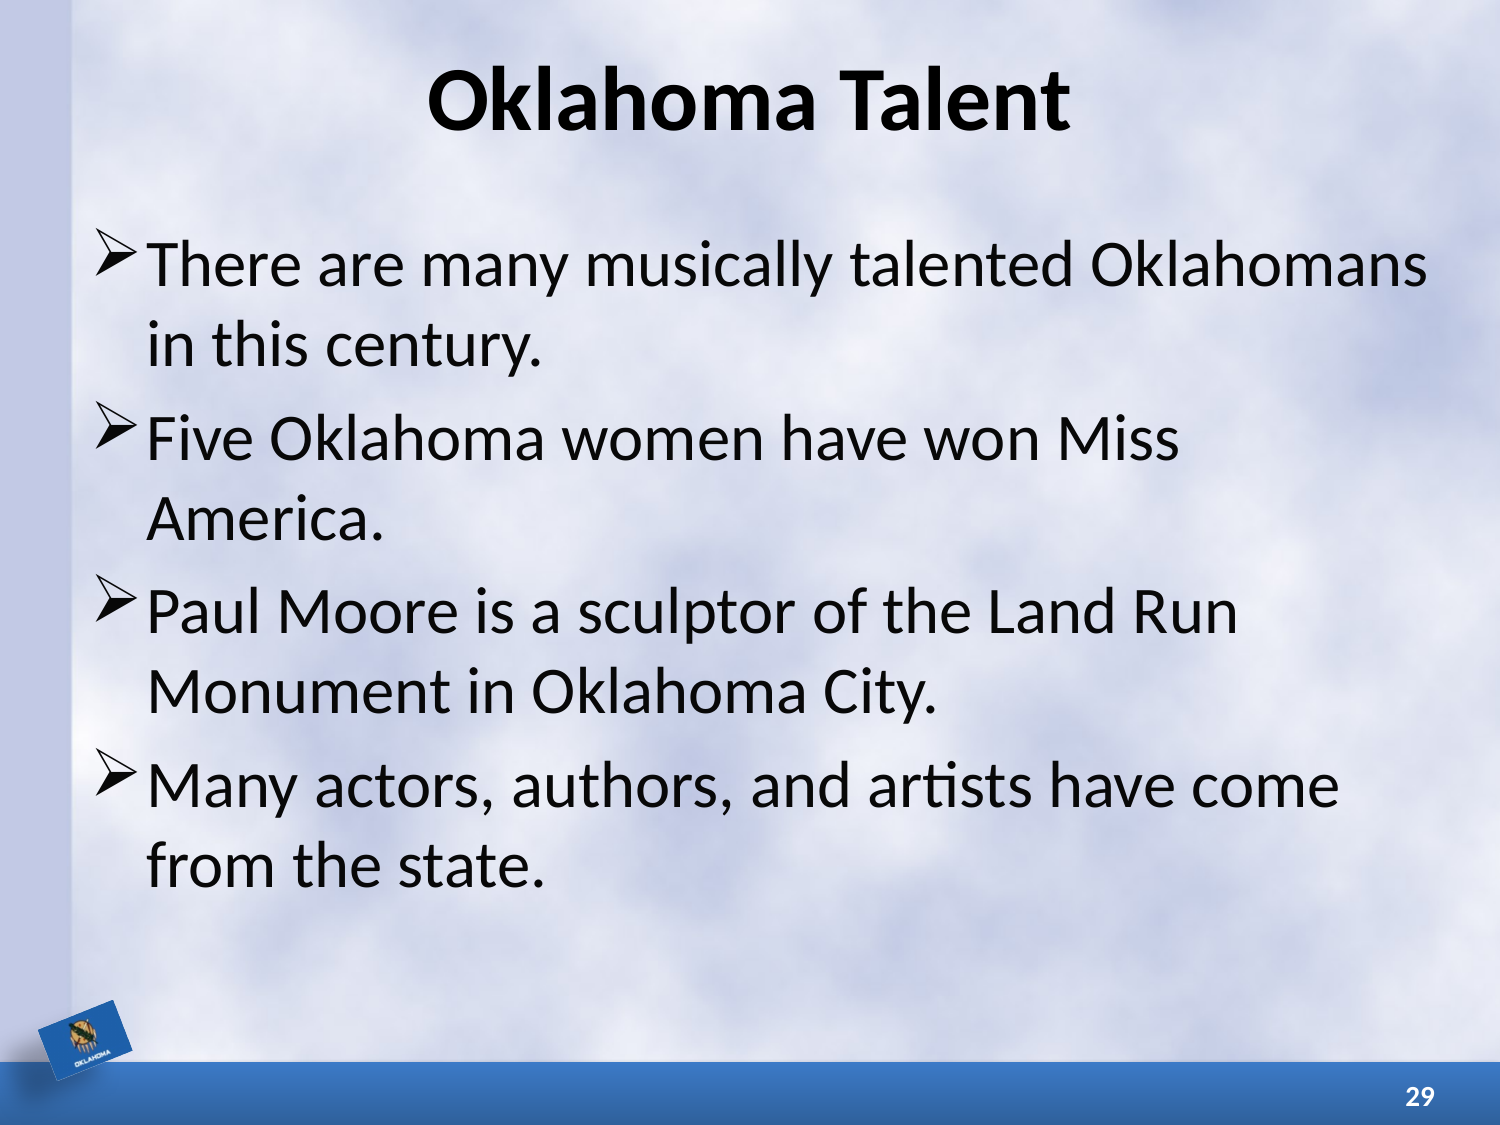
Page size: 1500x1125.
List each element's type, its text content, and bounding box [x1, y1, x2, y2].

picture [0, 0, 1500, 1080]
list There are many musically talented Oklahomans in this century. Five Oklahoma women have won Miss America. Paul Moore is a sculptor of the Land Run Monument in Oklahoma City. Many actors, authors, and artists have come from the state. [75, 212, 1450, 1005]
slide_number 29 [1100, 1065, 1450, 1125]
title Oklahoma Talent [75, 0, 1425, 188]
